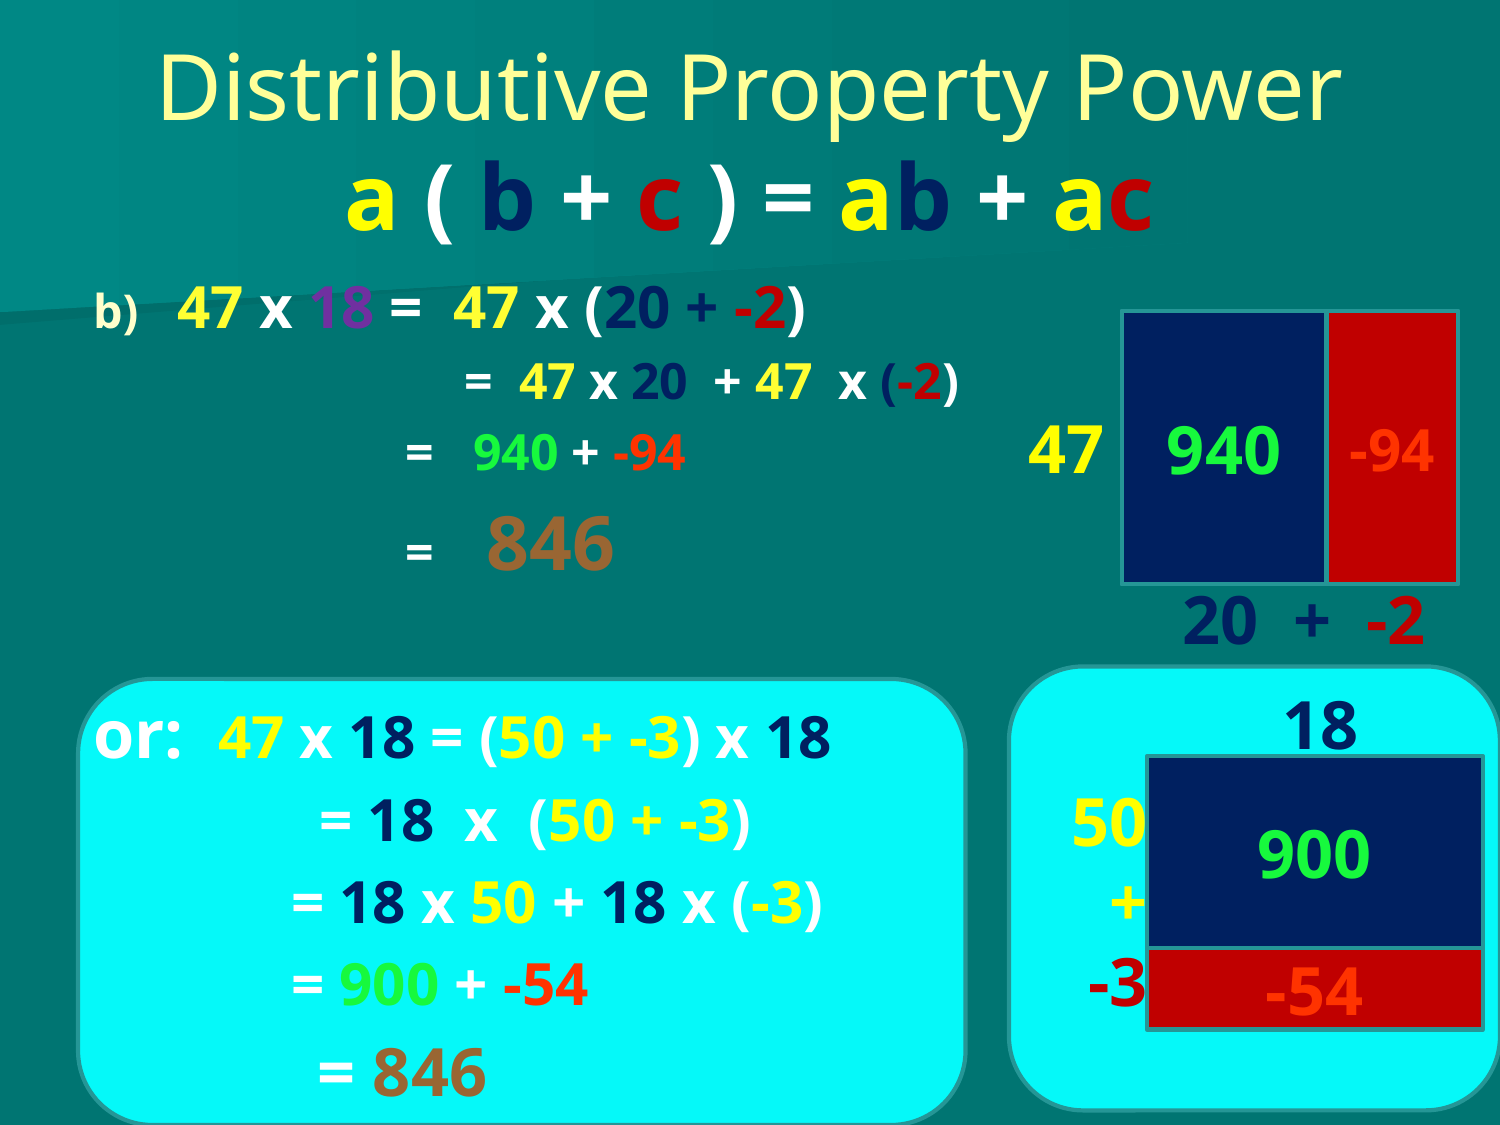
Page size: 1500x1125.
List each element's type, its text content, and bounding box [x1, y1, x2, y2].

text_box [1008, 310, 1466, 665]
text_box [75, 699, 968, 1125]
list 47 x 18 = 47 x (20 + -2) = 47 x 20 + 47 x (-2) = 940 + -94 = 846 or: 47 x 18 = (50 + -3) x 18 = 18 x (50 + -3) = 18 x 50 + 18 x (-3) = 900 + -54 = 846 [78, 262, 1425, 699]
title Distributive Property Power a ( b + c ) = ab + ac [75, 45, 1425, 233]
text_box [1008, 666, 1500, 1111]
